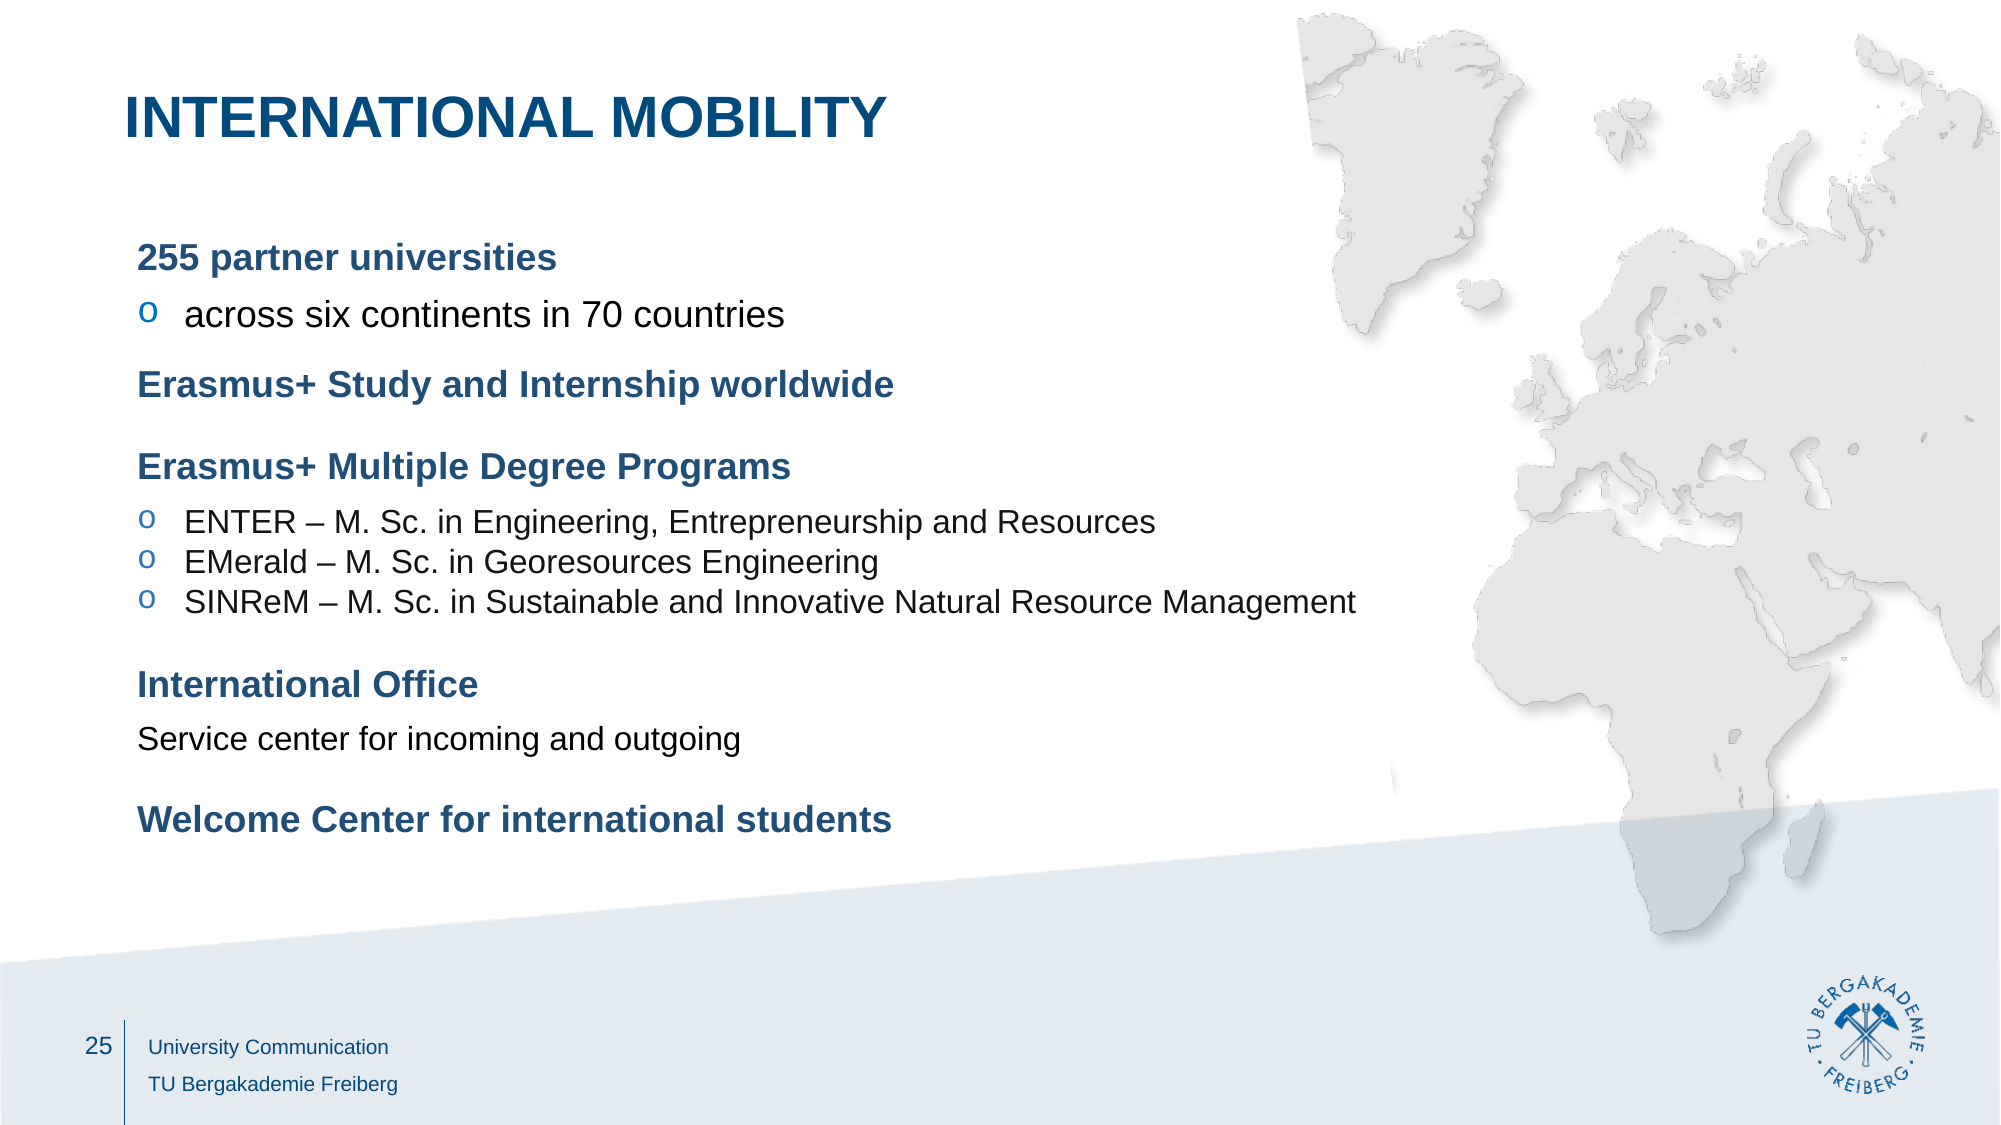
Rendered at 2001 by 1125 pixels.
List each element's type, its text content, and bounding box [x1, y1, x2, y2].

text_box 255 partner universities across six continents in 70 countries Erasmus+ Study and Internship worldwide Erasmus+ Multiple Degree Programs ENTER – M. Sc. in Engineering, Entrepreneurship and Resources EMerald – M. Sc. in Georesources Engineering SINReM – M. Sc. in Sustainable and Innovative Natural Resource Management International Office Service center for incoming and outgoing Welcome Center for international students [122, 225, 1394, 788]
text_box [881, 223, 1882, 788]
text_box [1292, 0, 2000, 788]
picture [0, 788, 2000, 1125]
title INTERNATIONAL MOBILITY [124, 87, 1927, 216]
